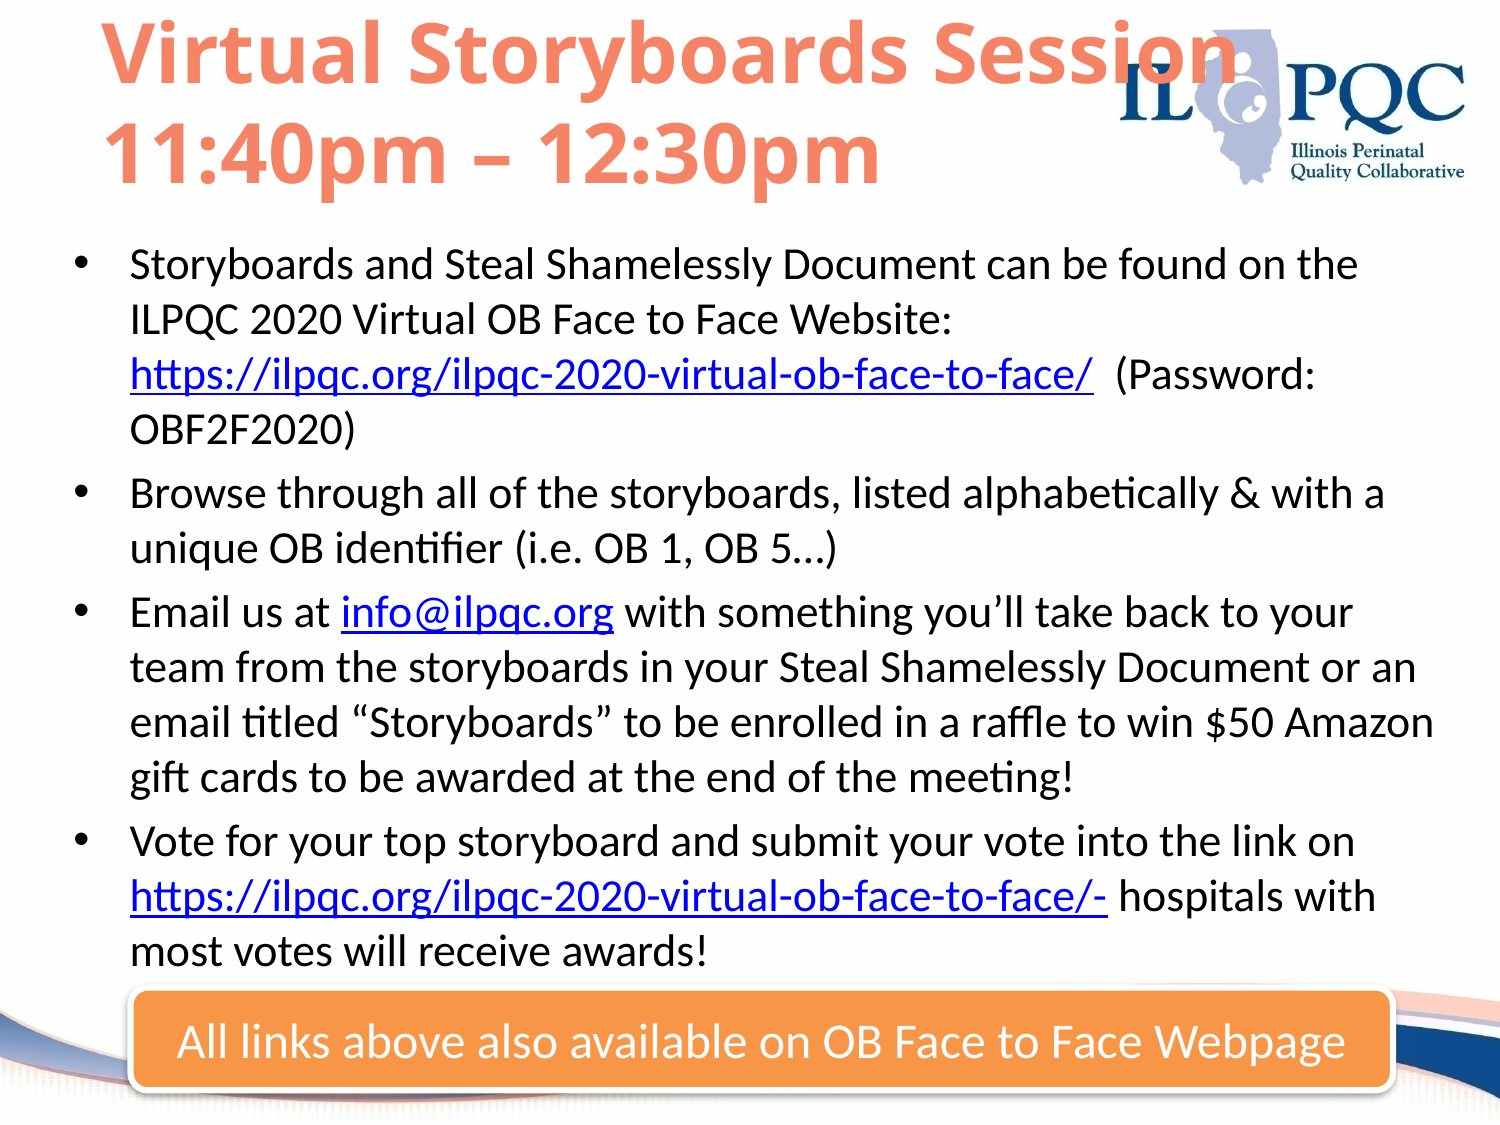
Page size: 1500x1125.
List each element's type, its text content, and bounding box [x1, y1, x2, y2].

text_box All links above also available on OB Face to Face Webpage [127, 984, 1397, 1094]
title Virtual Storyboards Session 11:40pm – 12:30pm [86, 64, 1437, 208]
list Storyboards and Steal Shamelessly Document can be found on the ILPQC 2020 Virtual OB Face to Face Website: https://ilpqc.org/ilpqc-2020-virtual-ob-face-to-face/ (Password: OBF2F2020) Browse through all of the storyboards, listed alphabetically & with a unique OB identifier (i.e. OB 1, OB 5…) Email us at info@ilpqc.org with something you’ll take back to your team from the storyboards in your Steal Shamelessly Document or an email titled “Storyboards” to be enrolled in a raffle to win $50 Amazon gift cards to be awarded at the end of the meeting! Vote for your top storyboard and submit your vote into the link on https://ilpqc.org/ilpqc-2020-virtual-ob-face-to-face/- hospitals with most votes will receive awards! [58, 226, 1466, 969]
picture [0, 0, 1500, 1125]
